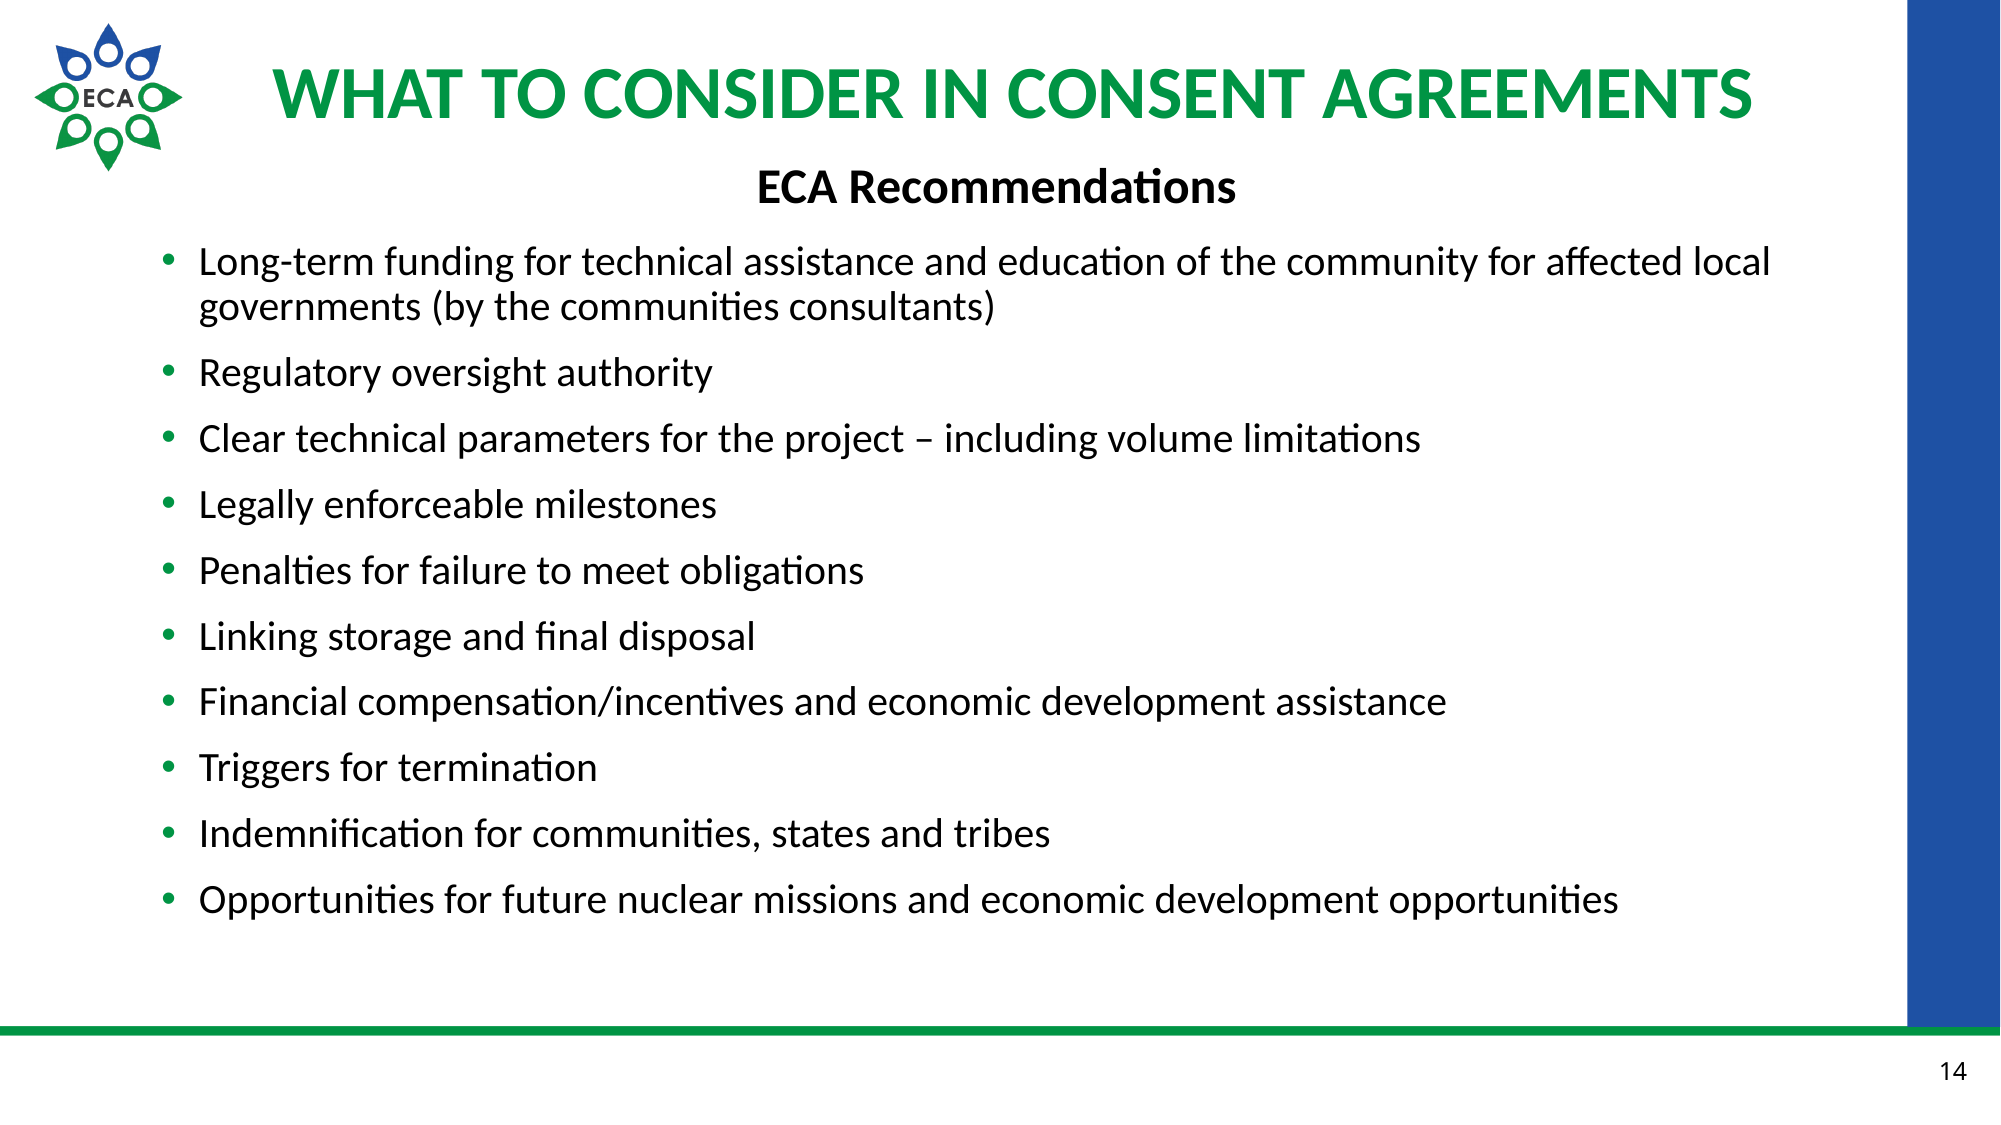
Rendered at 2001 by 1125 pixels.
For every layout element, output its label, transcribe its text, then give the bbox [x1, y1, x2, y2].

picture [34, 23, 183, 172]
list ECA Recommendations Long-term funding for technical assistance and education of the community for affected local governments (by the communities consultants) Regulatory oversight authority Clear technical parameters for the project – including volume limitations Legally enforceable milestones Penalties for failure to meet obligations Linking storage and final disposal Financial compensation/incentives and economic development assistance Triggers for termination Indemnification for communities, states and tribes Opportunities for future nuclear missions and economic development opportunities [86, 152, 1900, 988]
title what to consider in consent agreements [198, 36, 1829, 152]
slide_number 14 [1867, 1053, 1983, 1093]
